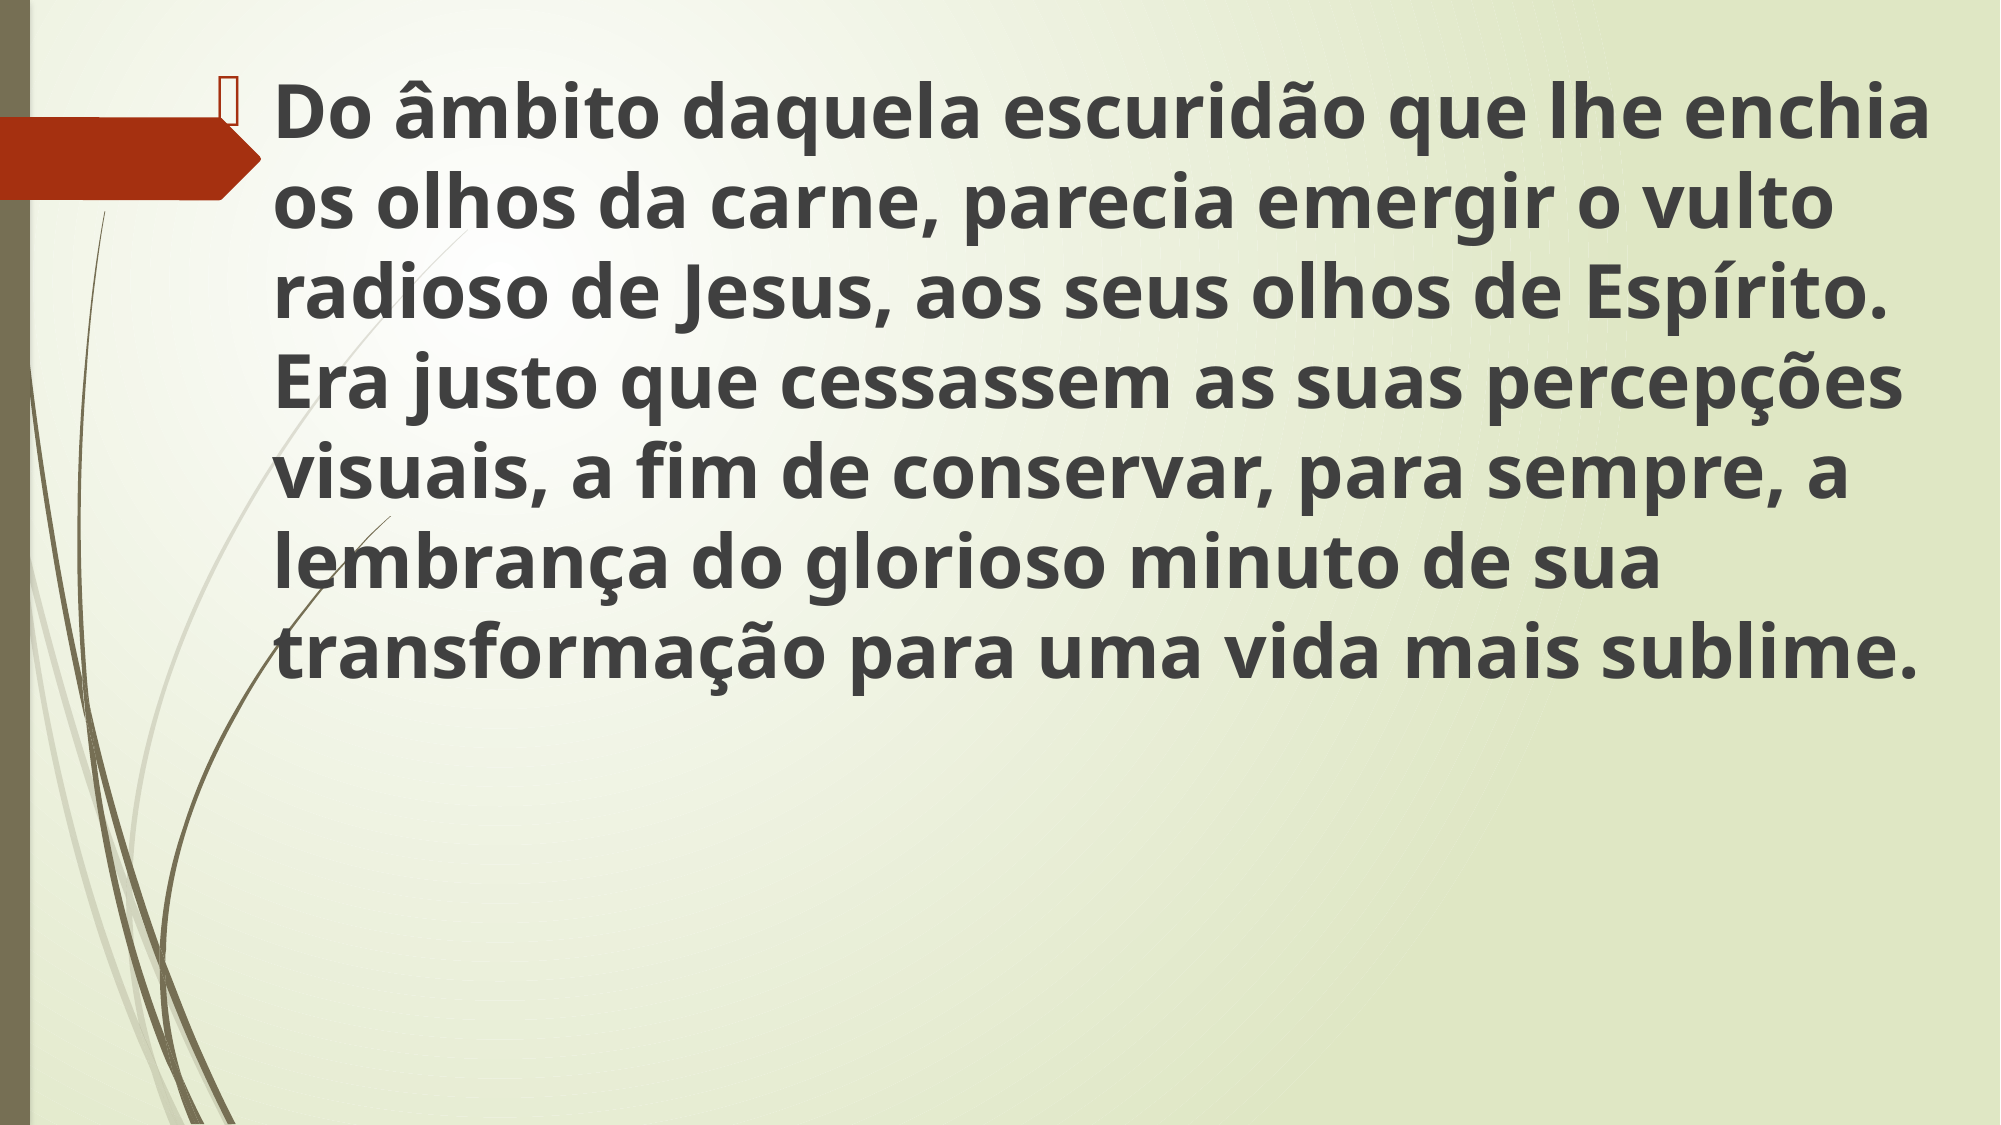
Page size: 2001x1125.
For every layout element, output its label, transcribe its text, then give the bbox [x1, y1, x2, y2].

list Do âmbito daquela escuridão que lhe enchia os olhos da carne, parecia emergir o vulto radioso de Jesus, aos seus olhos de Espírito. Era justo que cessassem as suas percepções visuais, a fim de conservar, para sempre, a lembrança do glorioso minuto de sua transformação para uma vida mais sublime. [201, 0, 2000, 1125]
